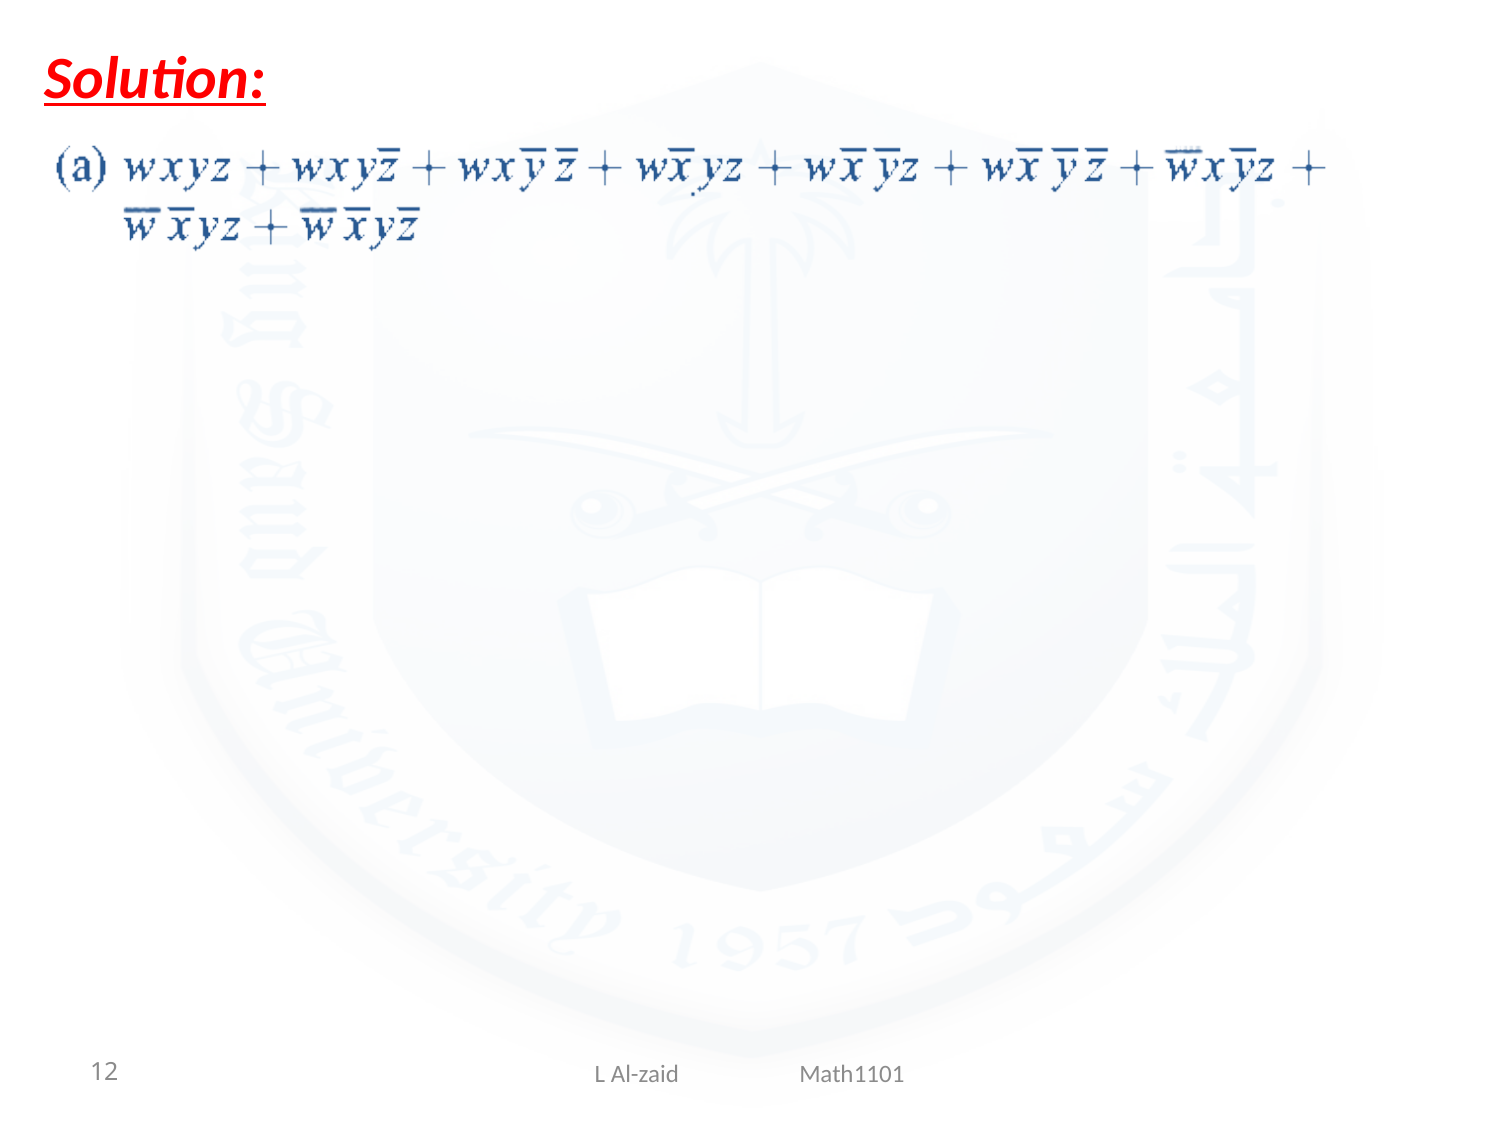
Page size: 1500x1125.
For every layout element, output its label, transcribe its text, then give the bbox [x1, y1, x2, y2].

footer L Al-zaid Math1101 [512, 1042, 988, 1103]
list Solution: [29, 30, 1380, 119]
slide_number 12 [75, 1042, 425, 1103]
picture [40, 125, 1340, 256]
